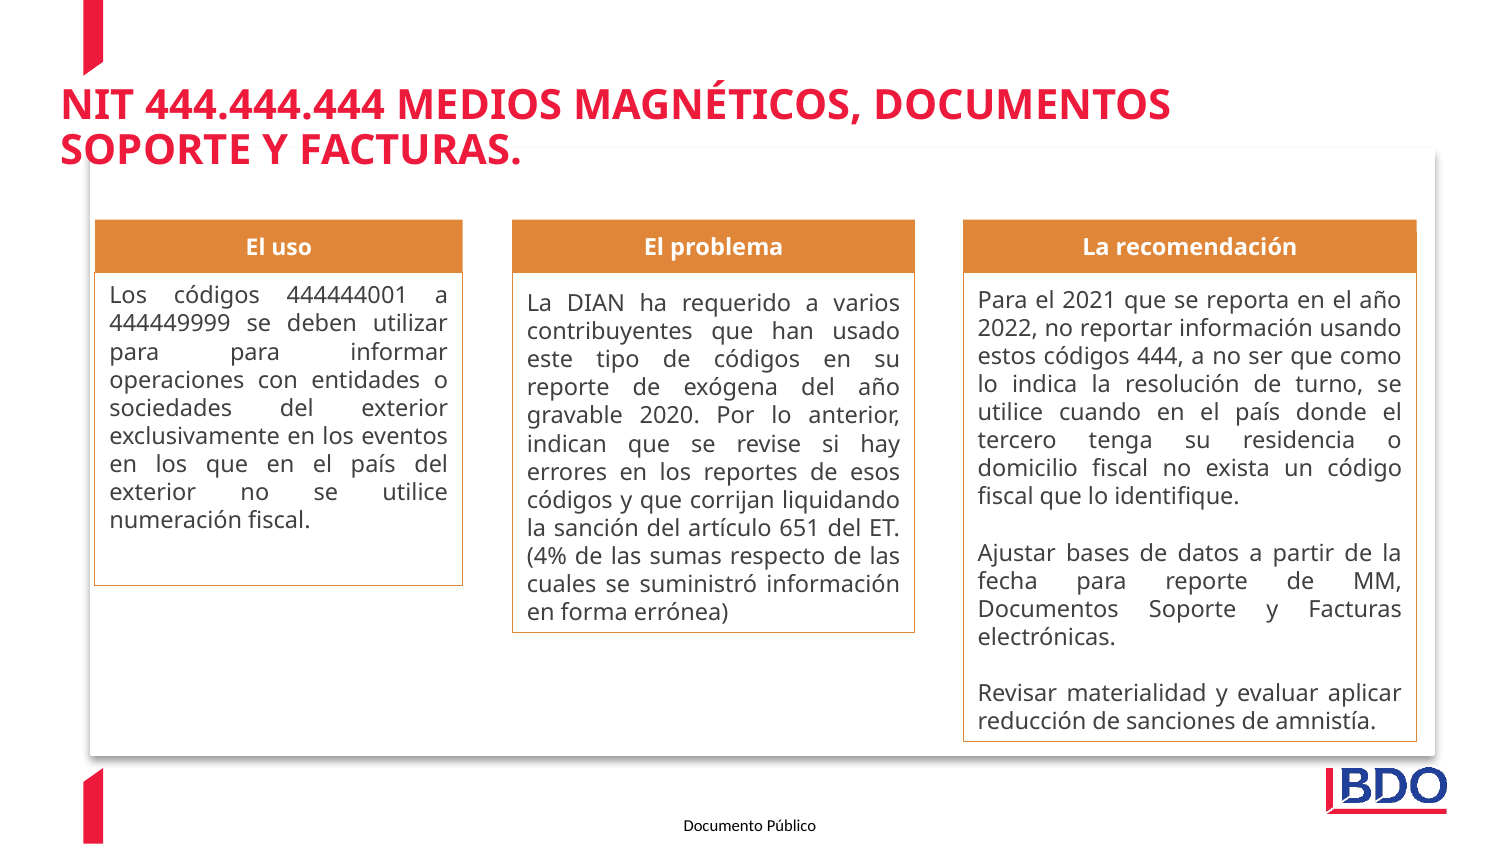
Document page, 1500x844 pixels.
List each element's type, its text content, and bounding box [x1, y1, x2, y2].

text_box Los códigos 444444001 a 444449999 se deben utilizar para para informar operaciones con entidades o sociedades del exterior exclusivamente en los eventos en los que en el país del exterior no se utilice numeración fiscal. [94, 275, 463, 586]
picture [1326, 767, 1447, 814]
text_box El problema [510, 218, 917, 275]
text_box El uso [93, 218, 465, 275]
text_box La recomendación [961, 218, 1419, 275]
text_box La DIAN ha requerido a varios contribuyentes que han usado este tipo de códigos en su reporte de exógena del año gravable 2020. Por lo anterior, indican que se revise si hay errores en los reportes de esos códigos y que corrijan liquidando la sanción del artículo 651 del ET. (4% de las sumas respecto de las cuales se suministró información en forma errónea) [512, 275, 915, 633]
text_box NIT 444.444.444 MEDIOS MAGNÉTICOS, DOCUMENTOS SOPORTE Y FACTURAS. [45, 76, 1362, 139]
text_box Para el 2021 que se reporta en el año 2022, no reportar información usando estos códigos 444, a no ser que como lo indica la resolución de turno, se utilice cuando en el país donde el tercero tenga su residencia o domicilio fiscal no exista un código fiscal que lo identifique. Ajustar bases de datos a partir de la fecha para reporte de MM, Documentos Soporte y Facturas electrónicas. Revisar materialidad y evaluar aplicar reducción de sanciones de amnistía. [963, 275, 1417, 742]
text_box [90, 148, 1435, 756]
